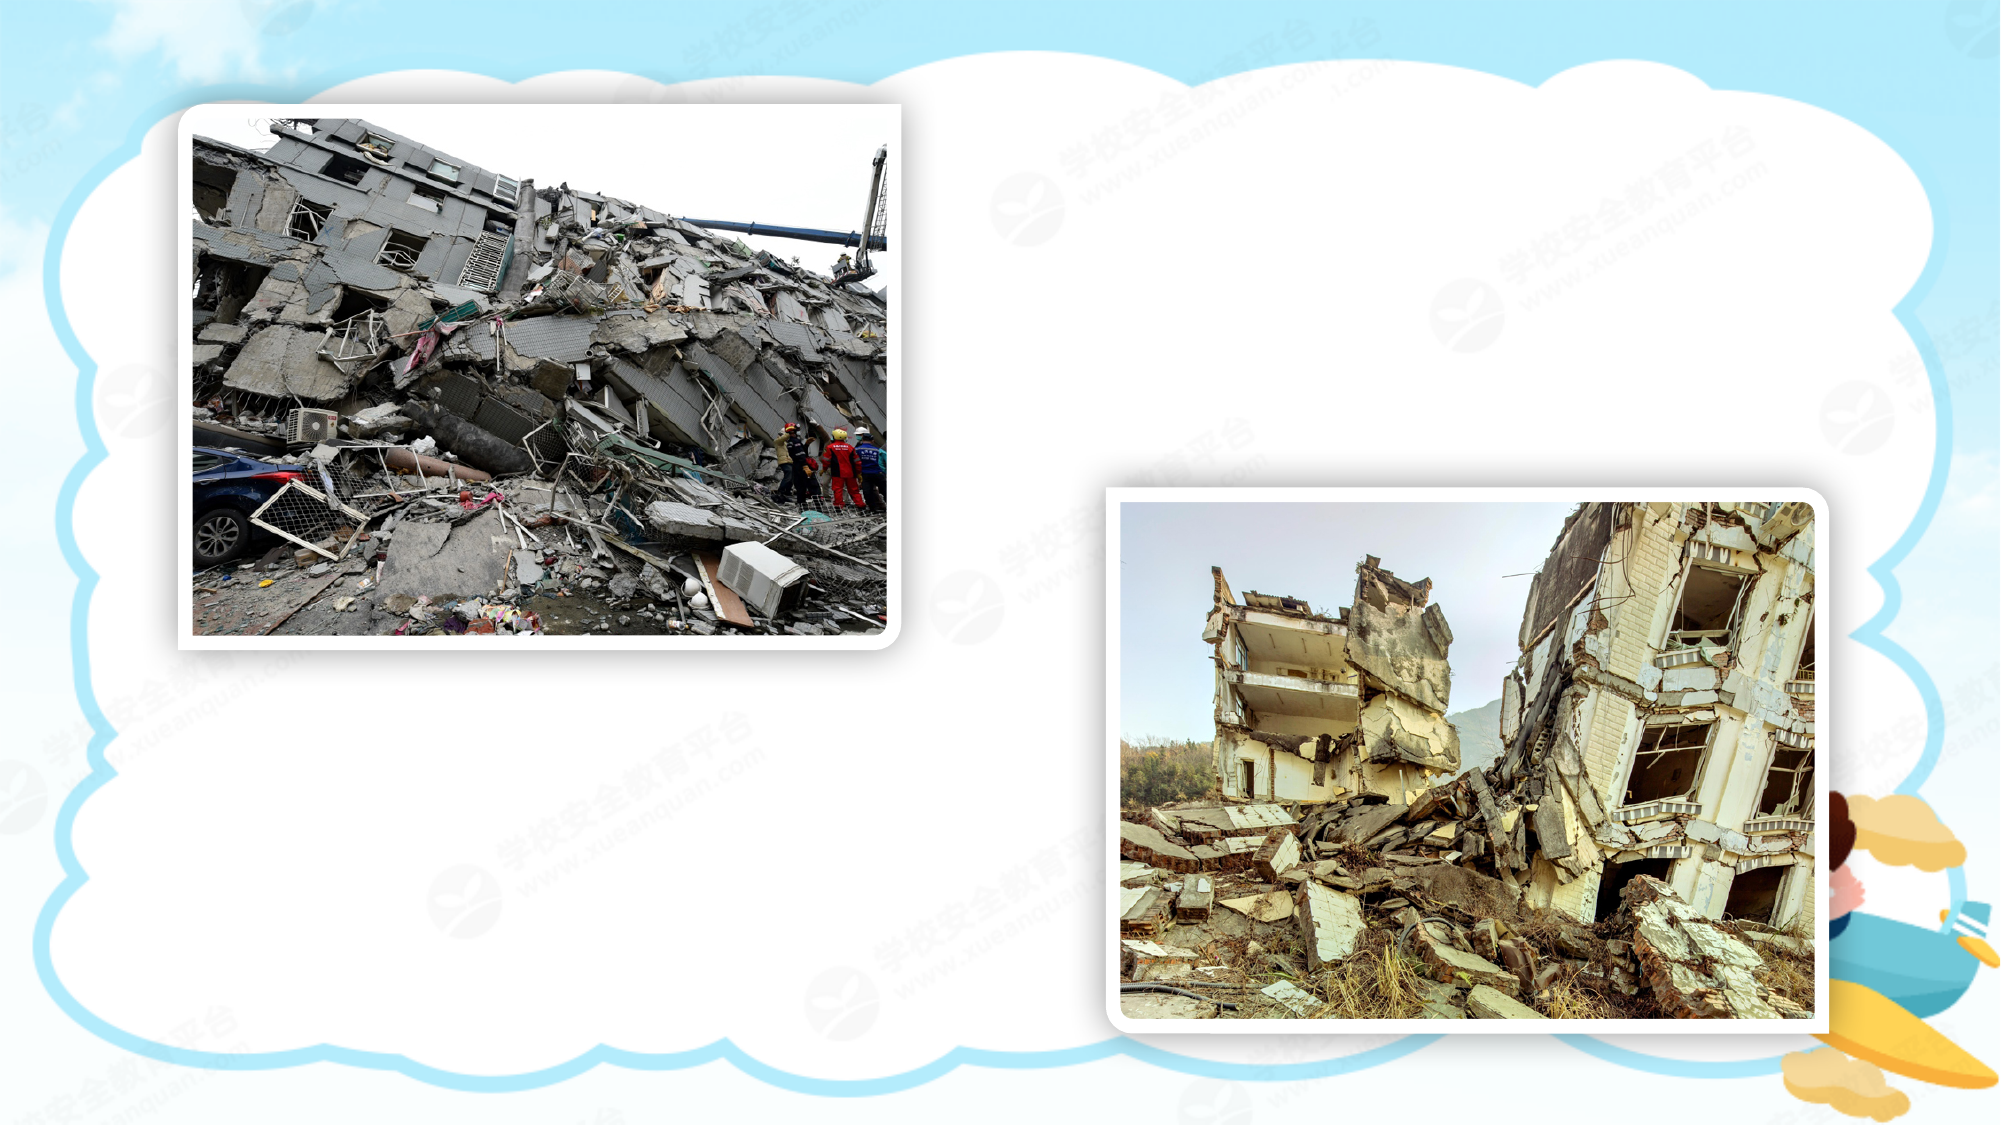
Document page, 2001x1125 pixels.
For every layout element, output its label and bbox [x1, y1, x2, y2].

text_box [185, 111, 894, 643]
picture [0, 0, 2001, 1125]
text_box [1113, 494, 1822, 1027]
